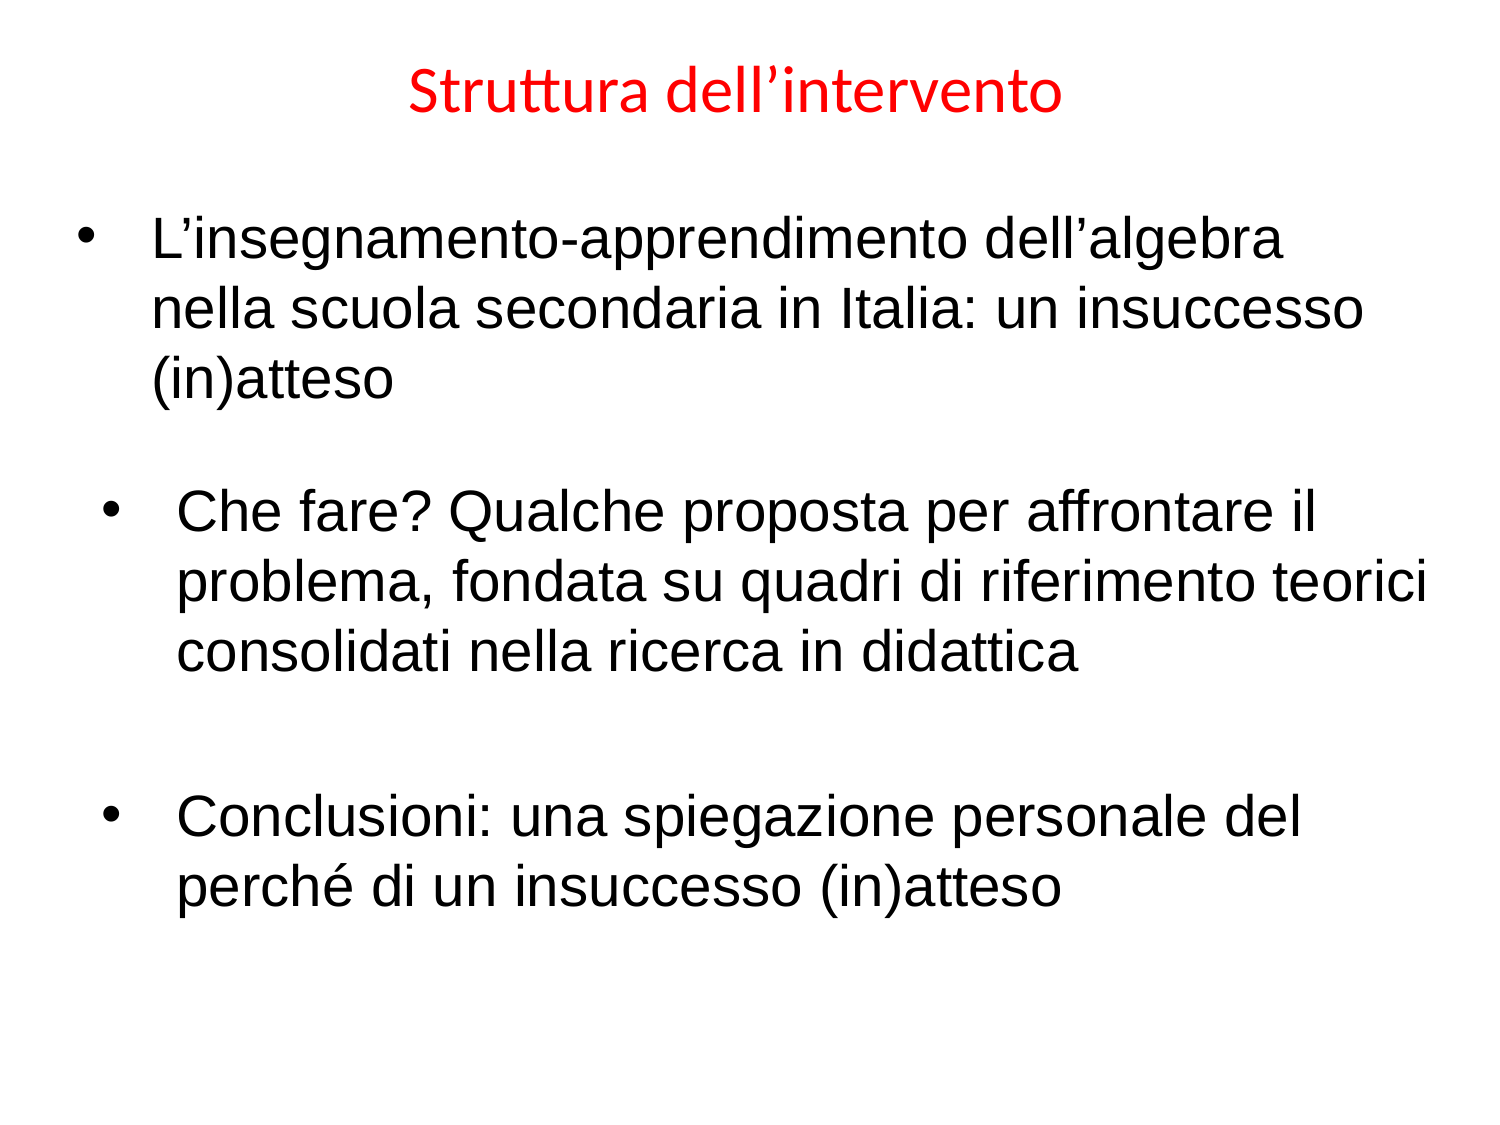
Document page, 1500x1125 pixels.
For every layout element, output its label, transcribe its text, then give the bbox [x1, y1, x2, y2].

text_box Che fare? Qualche proposta per affrontare il problema, fondata su quadri di riferimento teorici consolidati nella ricerca in didattica [86, 466, 1451, 691]
text_box Conclusioni: una spiegazione personale del perché di un insuccesso (in)atteso [86, 771, 1451, 926]
text_box L’insegnamento-apprendimento dell’algebra nella scuola secondaria in Italia: un insuccesso (in)atteso [61, 192, 1426, 417]
text_box Struttura dell’intervento [61, 47, 1412, 141]
